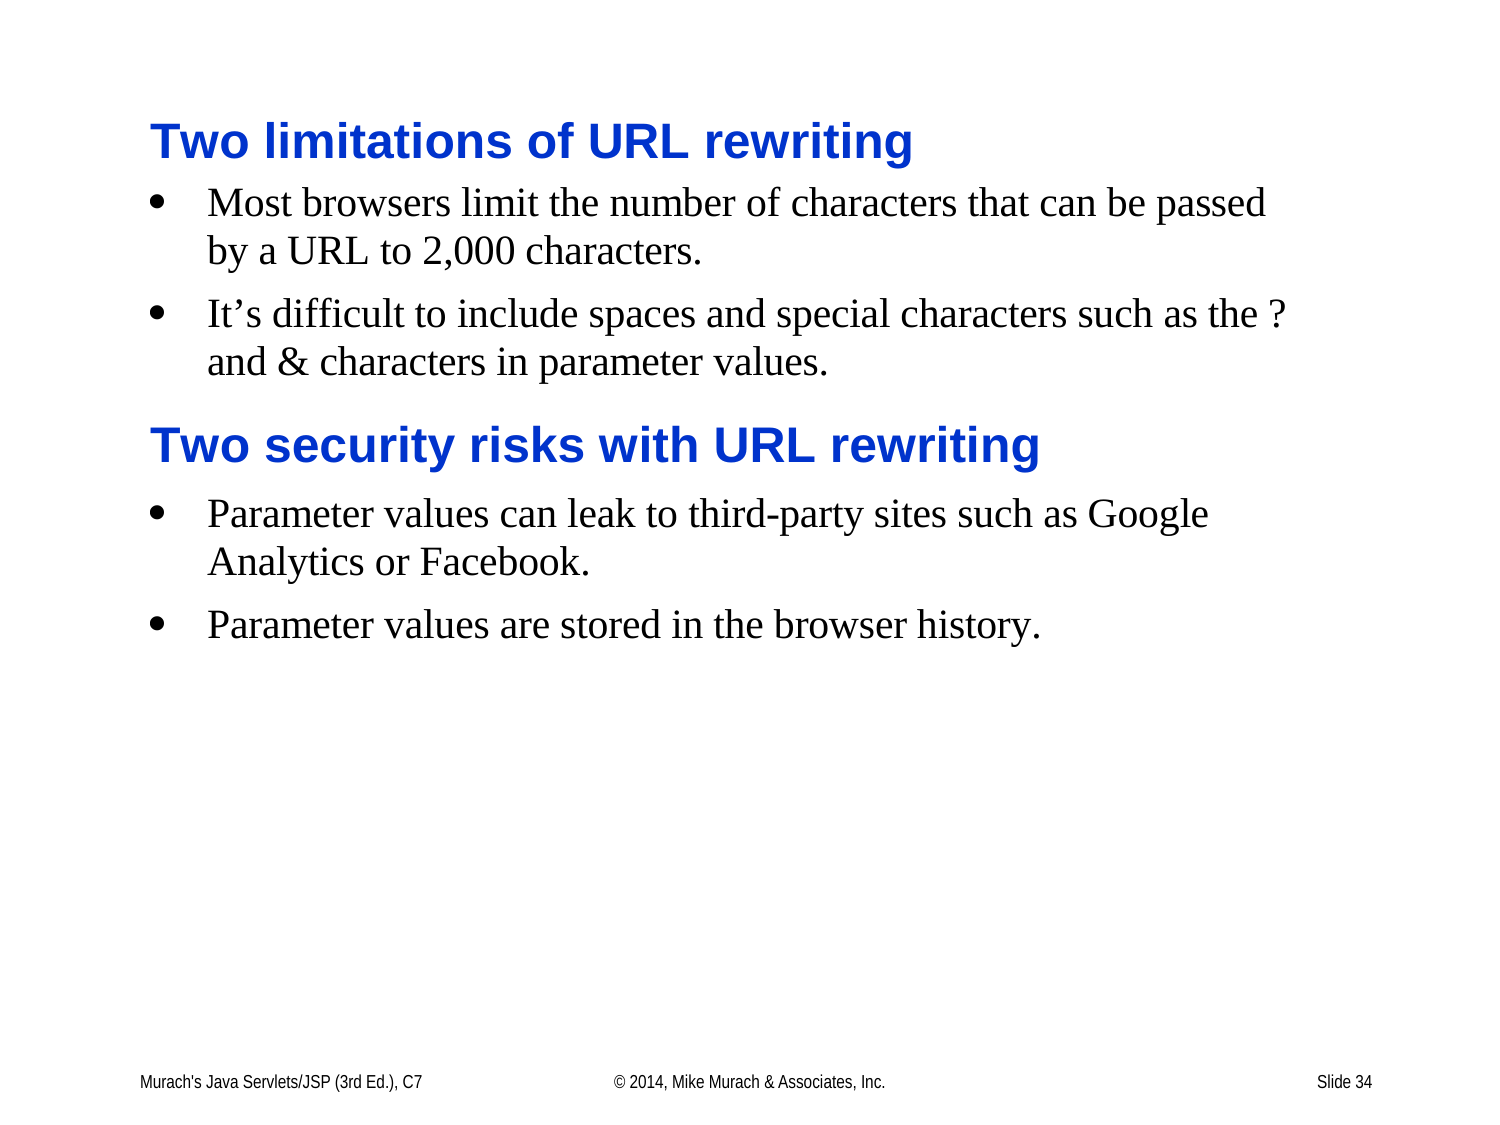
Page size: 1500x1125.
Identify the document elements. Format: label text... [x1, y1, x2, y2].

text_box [149, 174, 1348, 662]
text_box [149, 112, 1347, 174]
slide_number Slide 34 [1074, 1025, 1388, 1100]
slide_number Murach's Java Servlets/JSP (3rd Ed.), C7 [125, 1025, 450, 1100]
footer © 2014, Mike Murach & Associates, Inc. [474, 1025, 1025, 1100]
